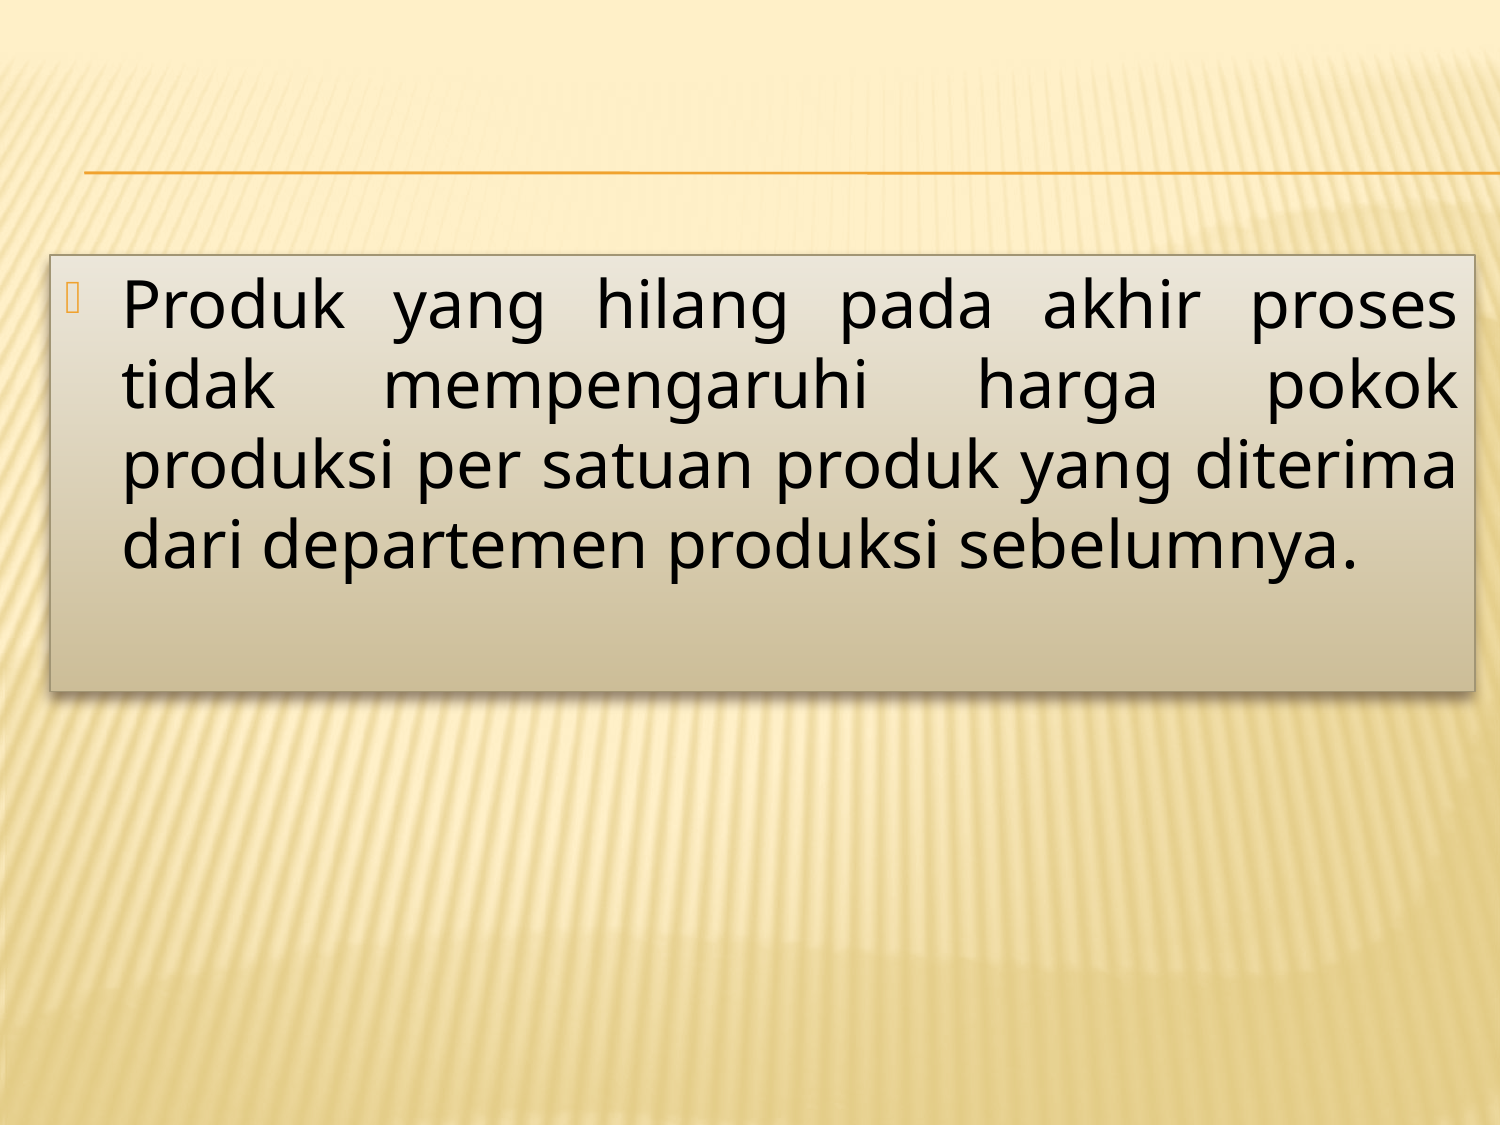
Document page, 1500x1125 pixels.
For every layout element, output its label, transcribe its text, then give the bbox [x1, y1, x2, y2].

list Produk yang hilang pada akhir proses tidak mempengaruhi harga pokok produksi per satuan produk yang diterima dari departemen produksi sebelumnya. [49, 254, 1476, 692]
